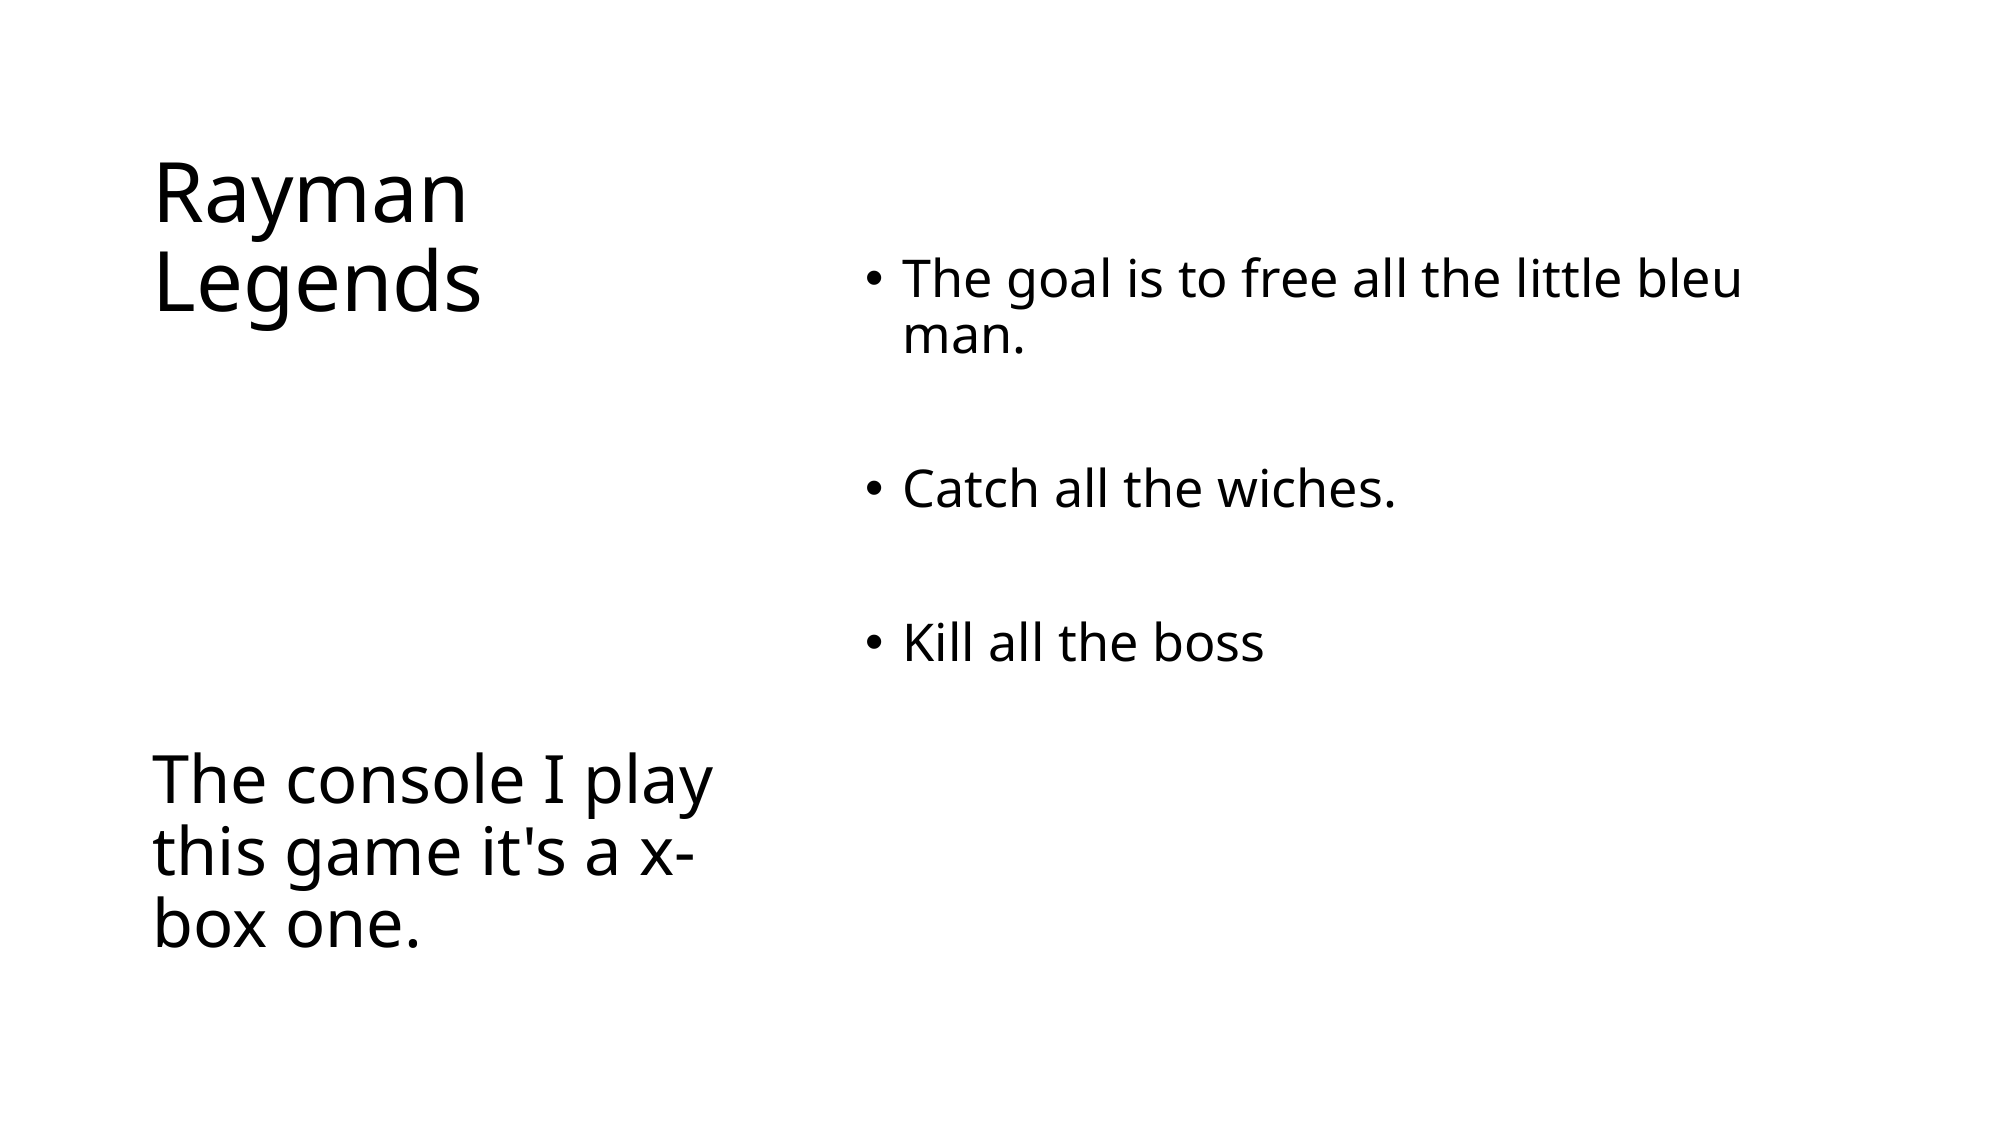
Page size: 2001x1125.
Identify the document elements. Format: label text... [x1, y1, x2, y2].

list The goal is to free all the little bleu man. Catch all the wiches. Kill all the boss [850, 161, 1863, 962]
list The console I play this game it's a x-box one. [137, 337, 783, 963]
title Rayman Legends [137, 75, 783, 337]
